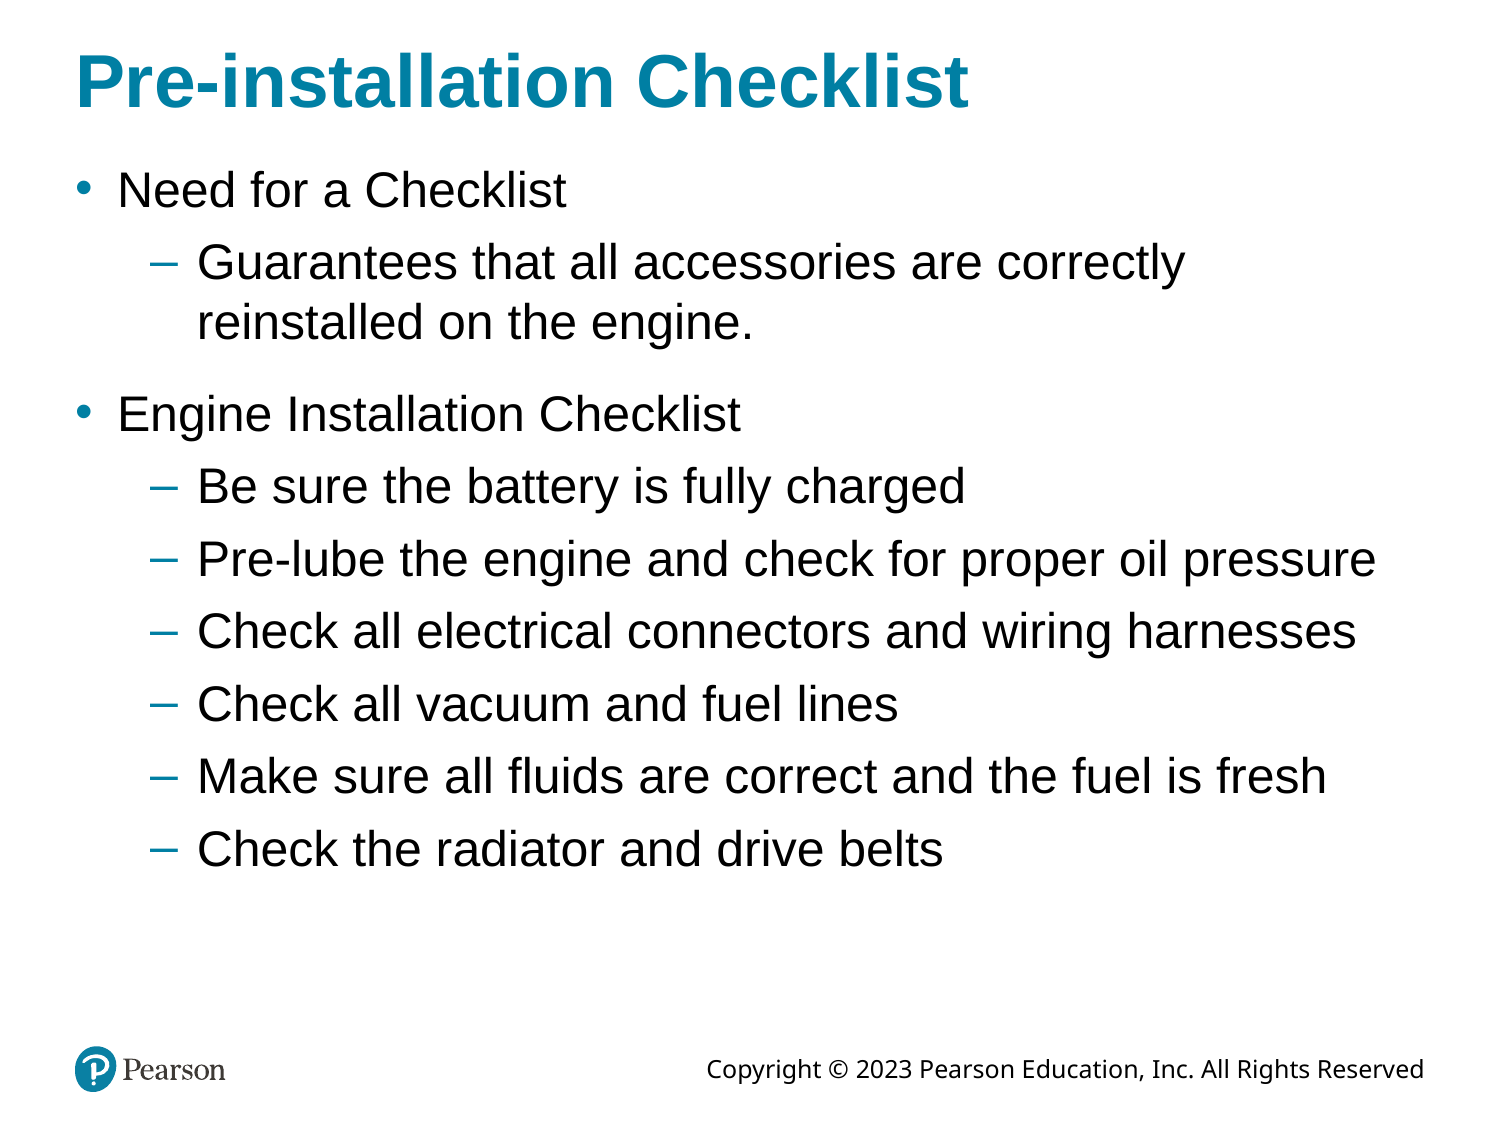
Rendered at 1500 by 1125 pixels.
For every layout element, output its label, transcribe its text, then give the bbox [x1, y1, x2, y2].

title Pre-installation Checklist [75, 24, 1425, 118]
list Need for a Checklist Guarantees that all accessories are correctly reinstalled on the engine. Engine Installation Checklist Be sure the battery is fully charged Pre-lube the engine and check for proper oil pressure Check all electrical connectors and wiring harnesses Check all vacuum and fuel lines Make sure all fluids are correct and the fuel is fresh Check the radiator and drive belts [75, 149, 1425, 876]
